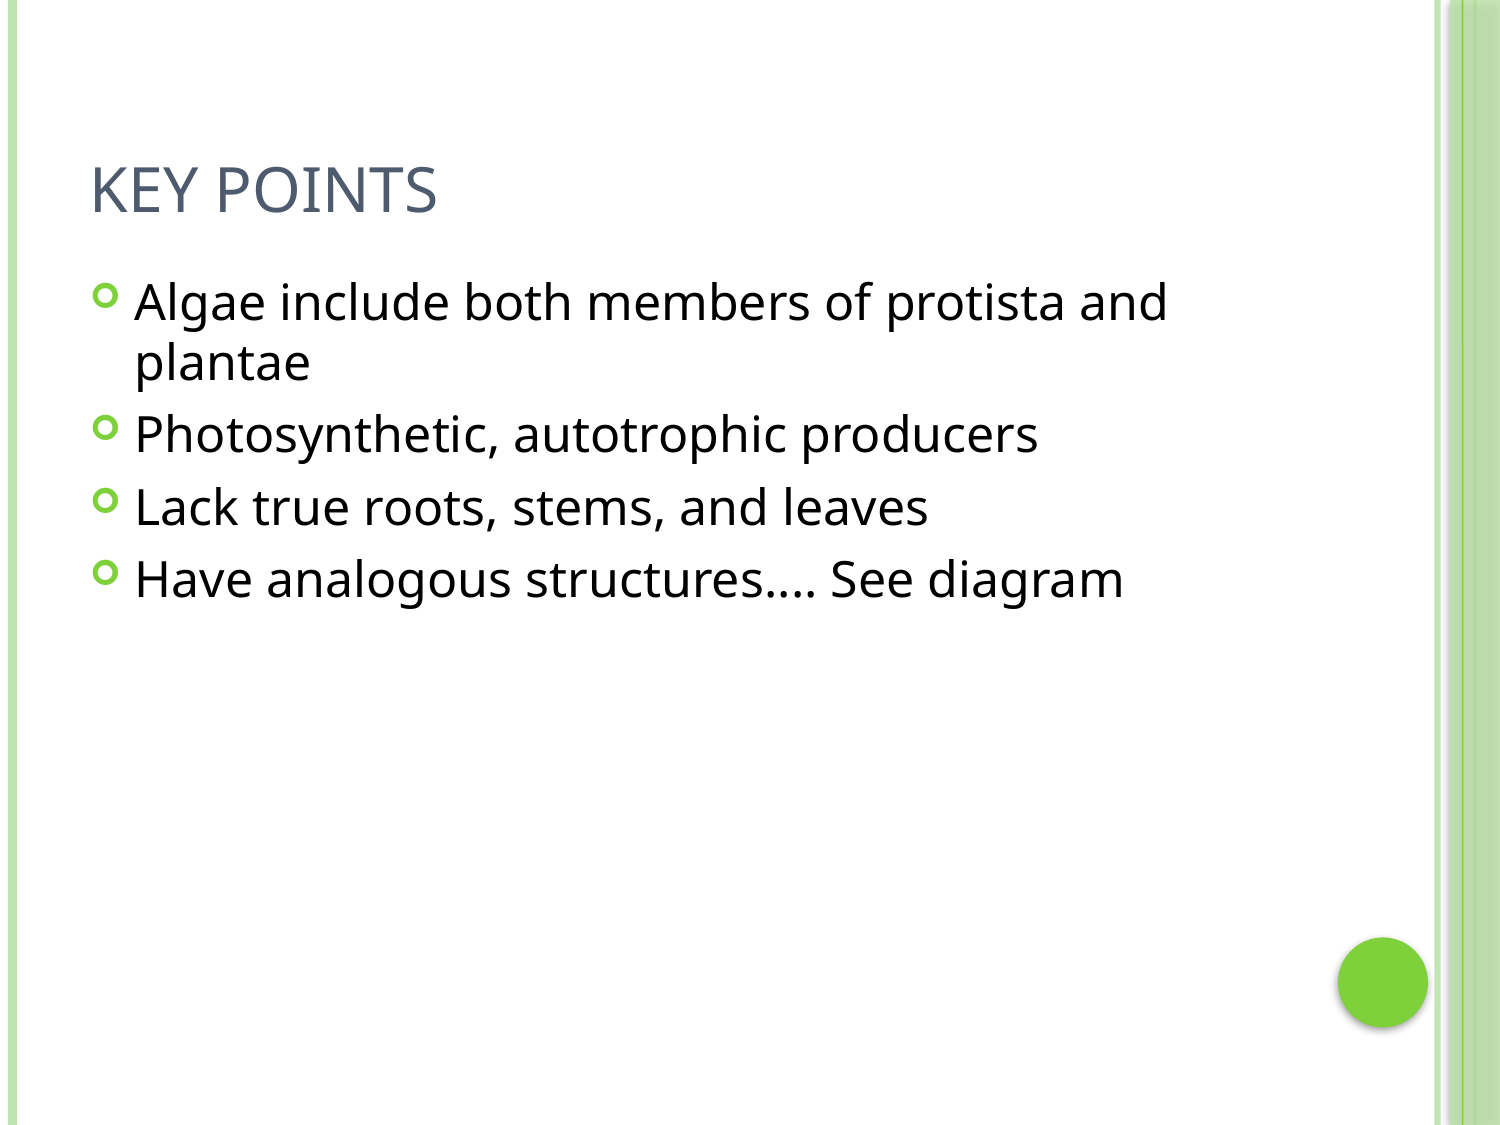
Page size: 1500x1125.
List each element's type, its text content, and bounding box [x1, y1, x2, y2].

list Algae include both members of protista and plantae Photosynthetic, autotrophic producers Lack true roots, stems, and leaves Have analogous structures.... See diagram [75, 262, 1300, 1062]
title Key Points [75, 45, 1300, 233]
